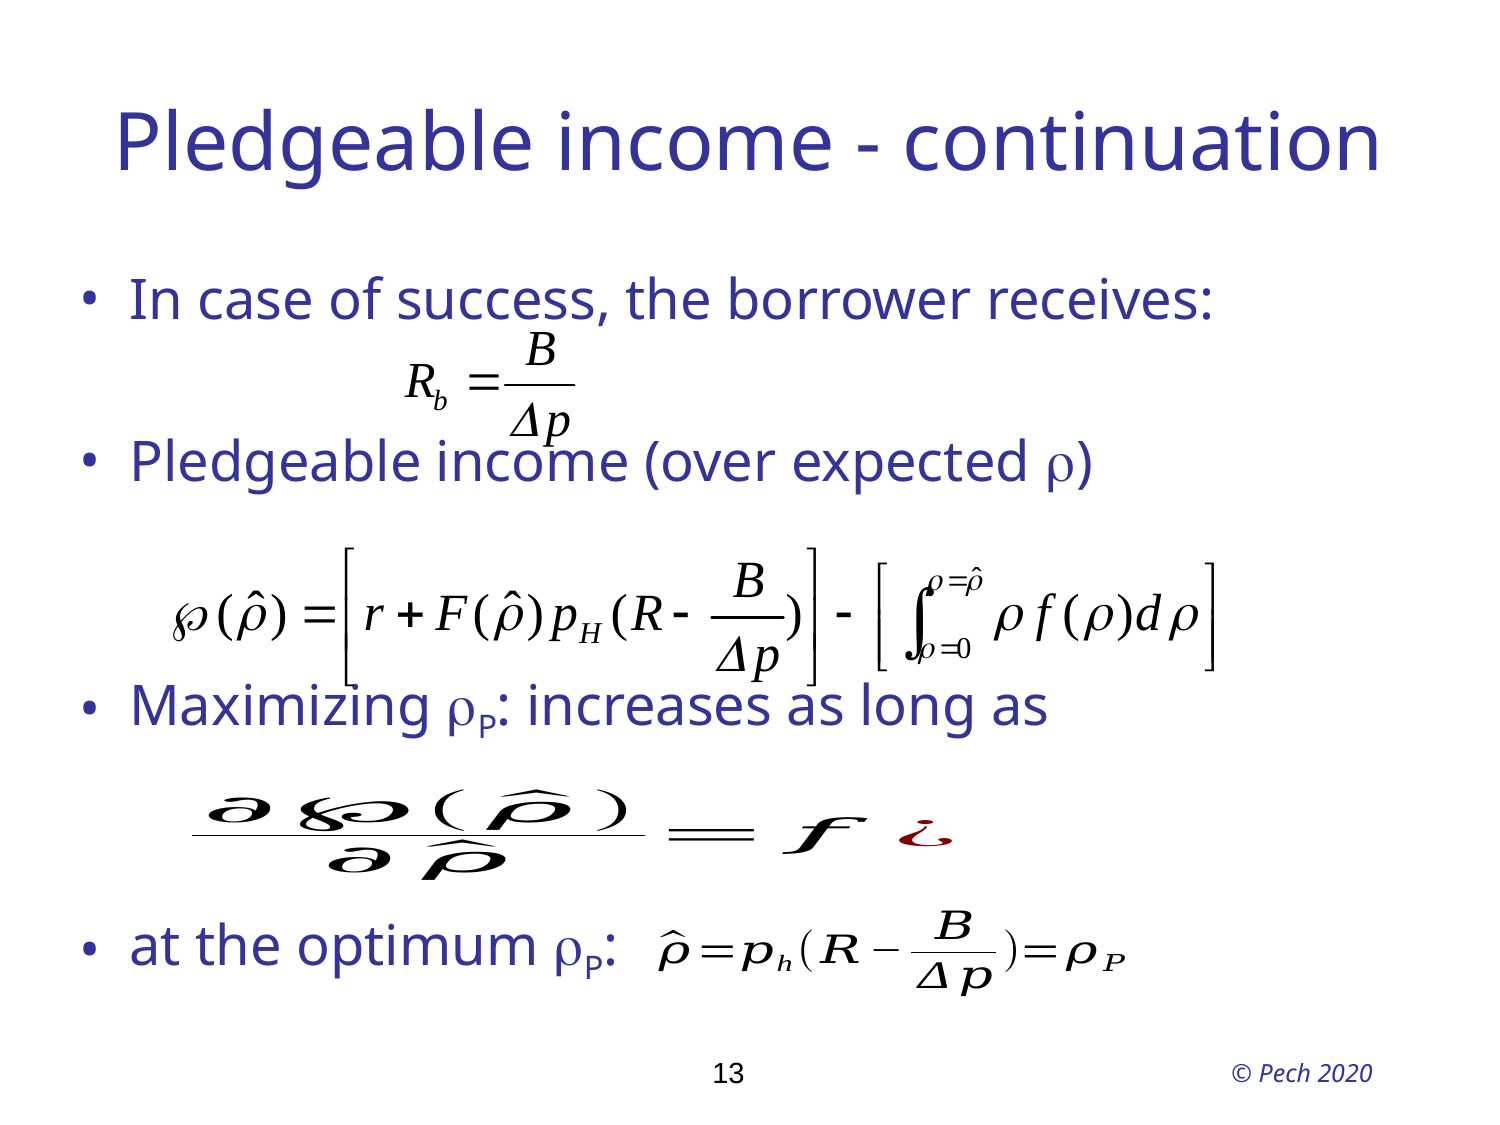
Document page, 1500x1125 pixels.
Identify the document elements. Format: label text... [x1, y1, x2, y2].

title Pledgeable income - continuation [75, 45, 1424, 232]
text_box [171, 538, 1236, 697]
slide_number 13 [553, 1046, 904, 1125]
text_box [395, 317, 585, 457]
